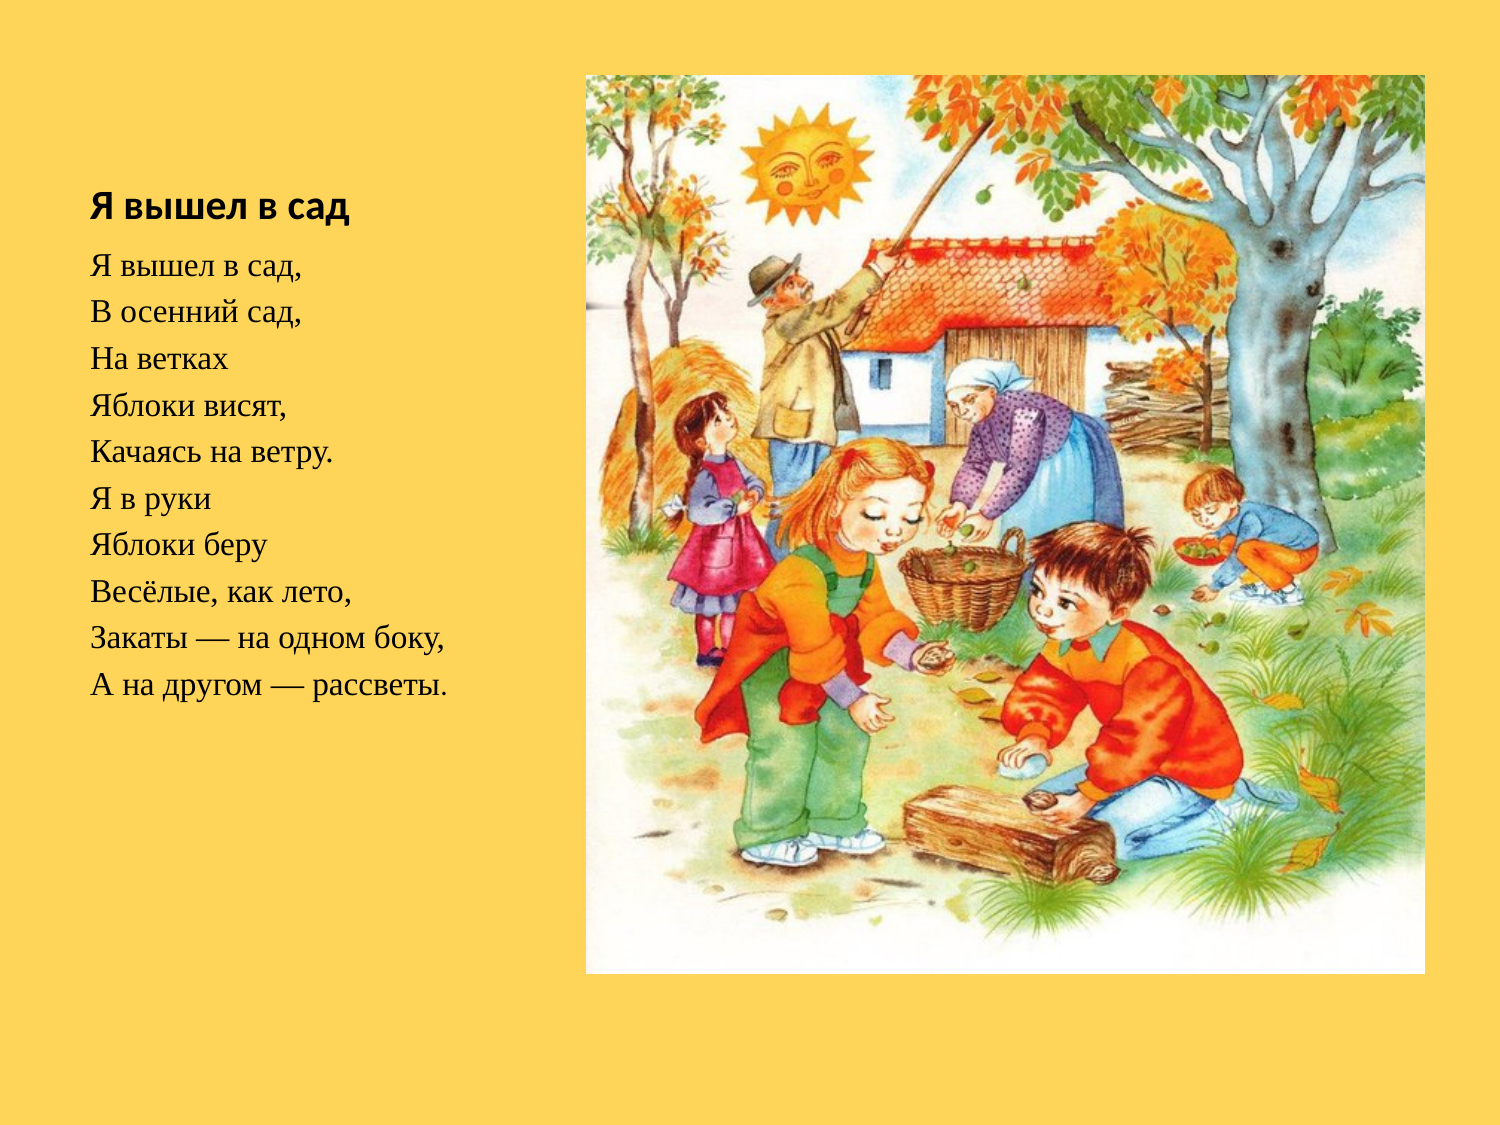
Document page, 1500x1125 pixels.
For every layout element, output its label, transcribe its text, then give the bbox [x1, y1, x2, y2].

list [586, 75, 1426, 975]
title Я вышел в сад [75, 44, 569, 235]
list Я вышел в сад, В осенний сад, На ветках Яблоки висят, Качаясь на ветру. Я в руки Яблоки беру Весёлые, как лето, Закаты — на одном боку, А на другом — рассветы. [75, 235, 569, 1005]
